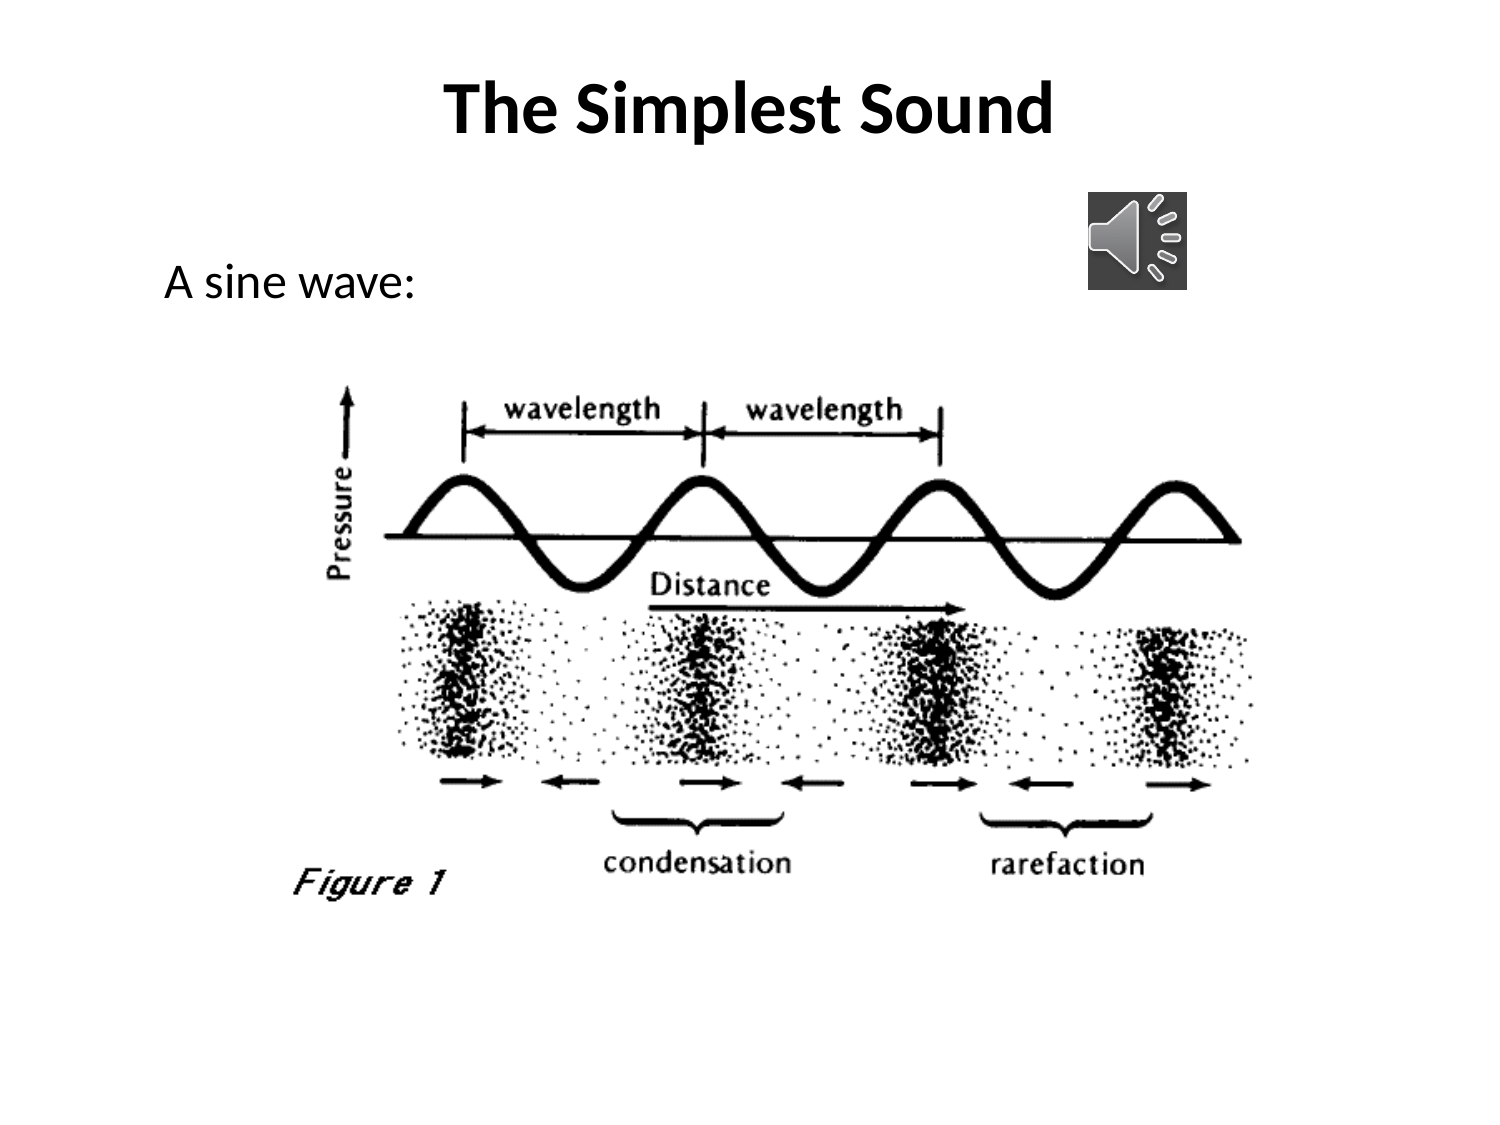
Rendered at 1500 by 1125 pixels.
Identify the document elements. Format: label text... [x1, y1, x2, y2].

title The Simplest Sound [75, 45, 1425, 163]
picture [1087, 190, 1188, 292]
text_box A sine wave: [149, 240, 1188, 316]
picture [287, 359, 1292, 911]
